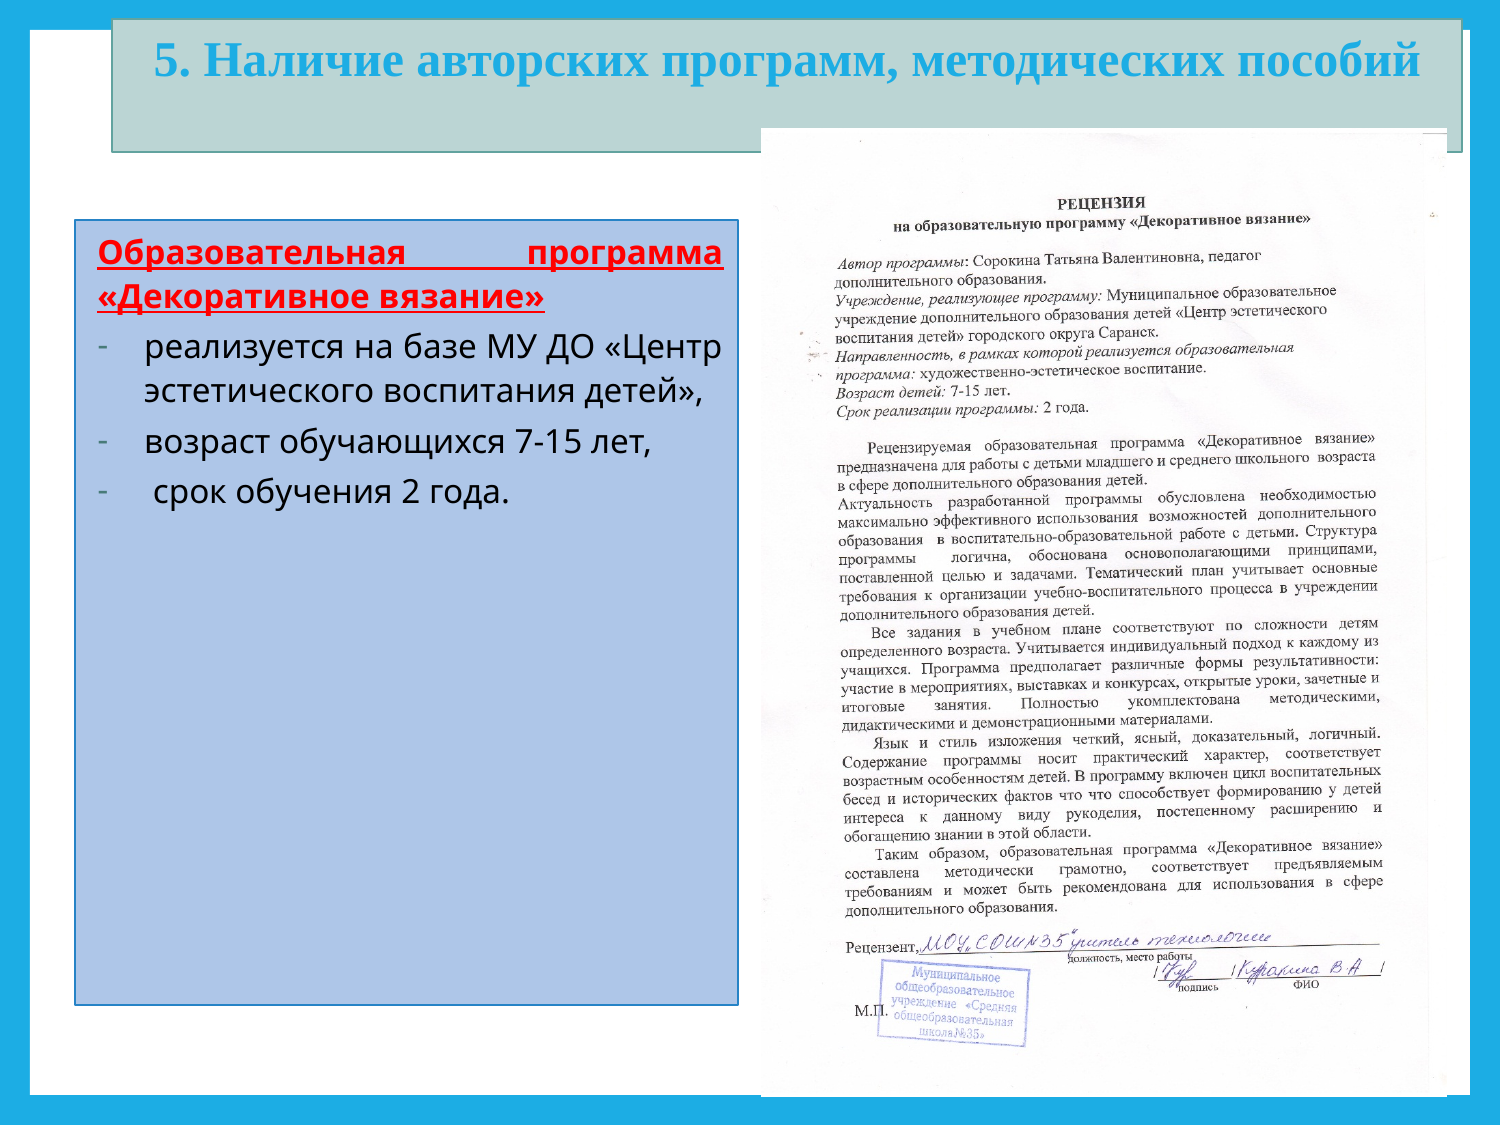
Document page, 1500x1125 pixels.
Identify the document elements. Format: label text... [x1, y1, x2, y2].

picture [761, 128, 1447, 1097]
text_box 5. Наличие авторских программ, методических пособий [111, 18, 1463, 153]
text_box Образовательная программа «Декоративное вязание» реализуется на базе МУ ДО «Центр эстетического воспитания детей», возраст обучающихся 7-15 лет, срок обучения 2 года. [74, 219, 739, 1006]
